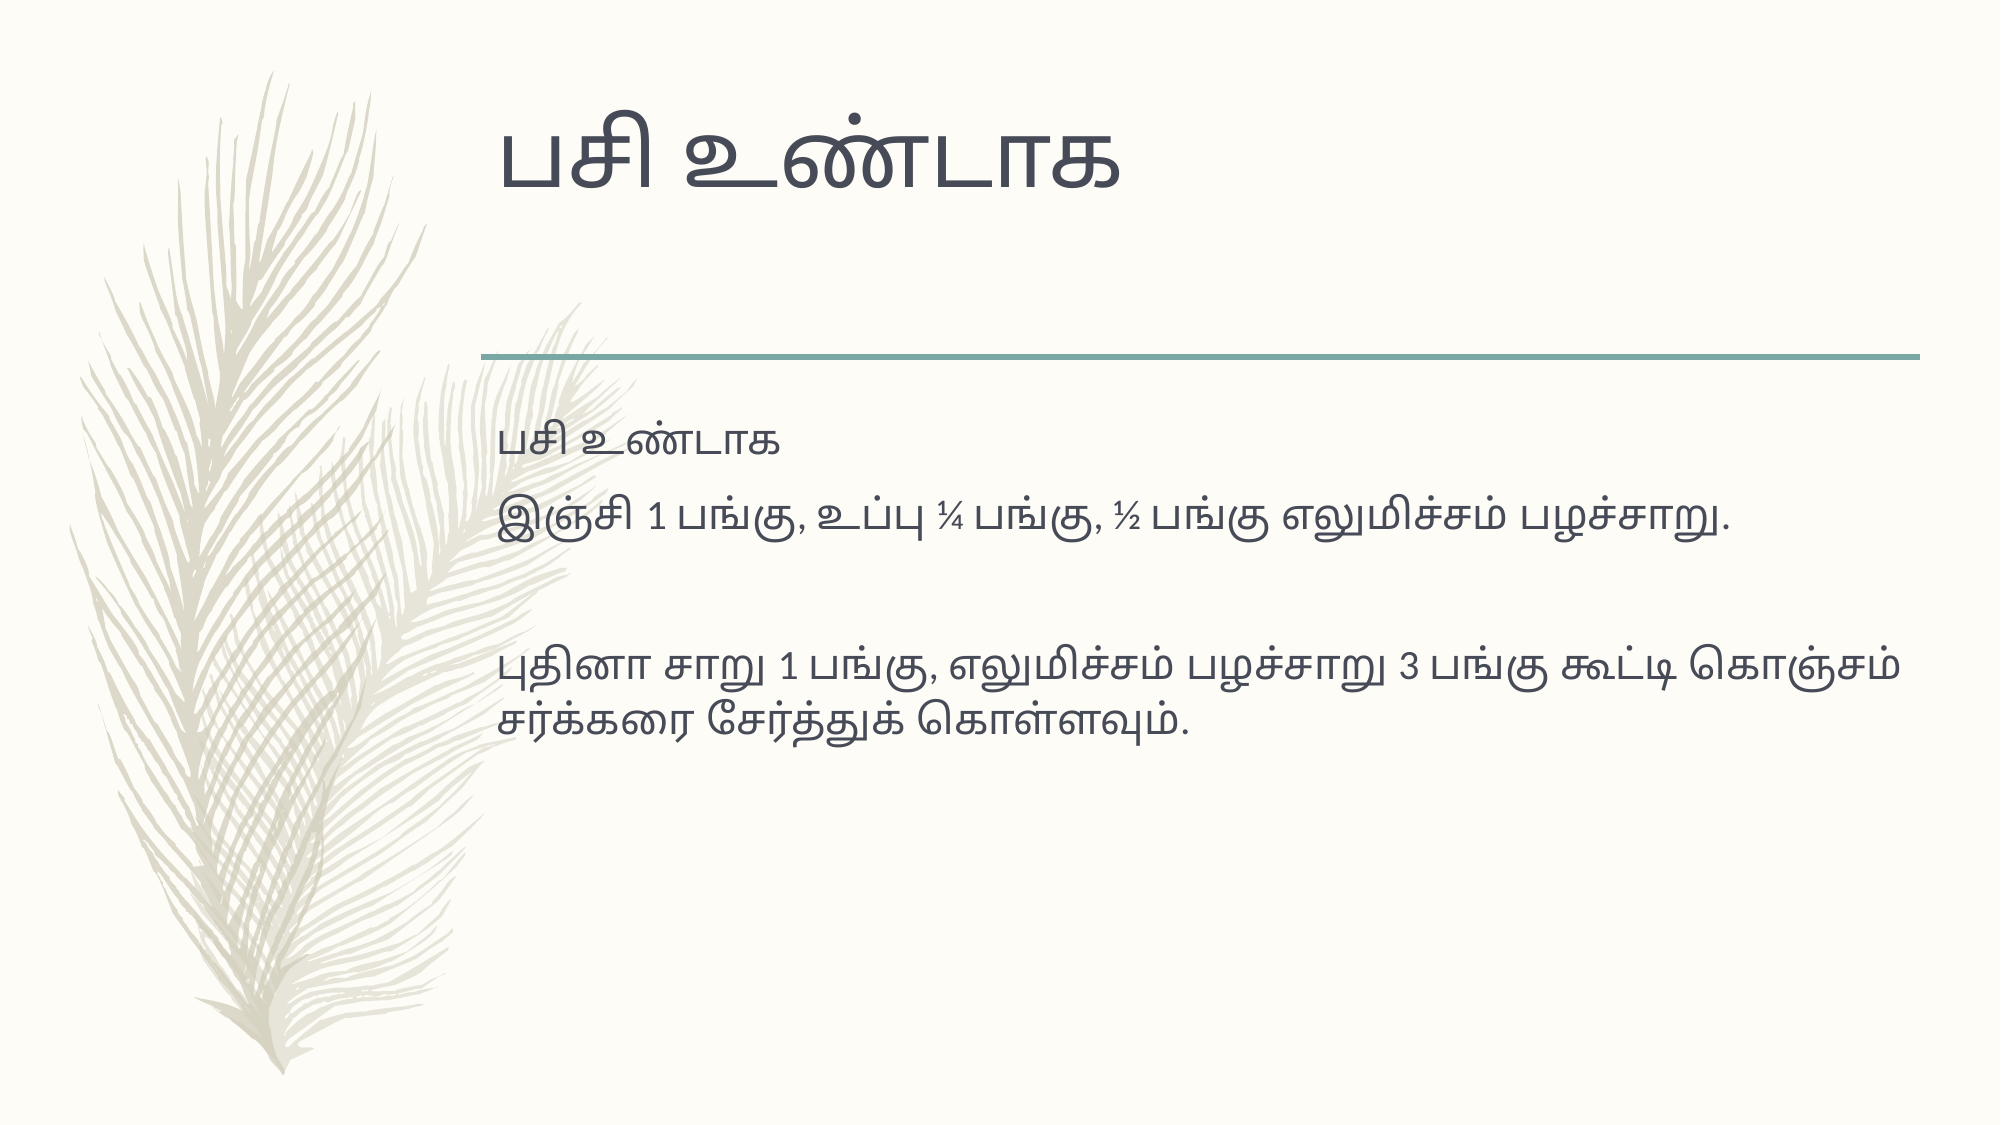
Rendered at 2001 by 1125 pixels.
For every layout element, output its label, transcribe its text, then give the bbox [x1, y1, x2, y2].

title பசி உண்டாக [481, 93, 1920, 350]
list பசி உண்டாக இஞ்சி 1 பங்கு, உப்பு ¼ பங்கு, ½ பங்கு எலுமிச்சம் பழச்சாறு. புதினா சாறு 1 பங்கு, எலுமிச்சம் பழச்சாறு 3 பங்கு கூட்டி கொஞ்சம் சர்க்கரை சேர்த்துக் கொள்ளவும். [481, 399, 1920, 999]
